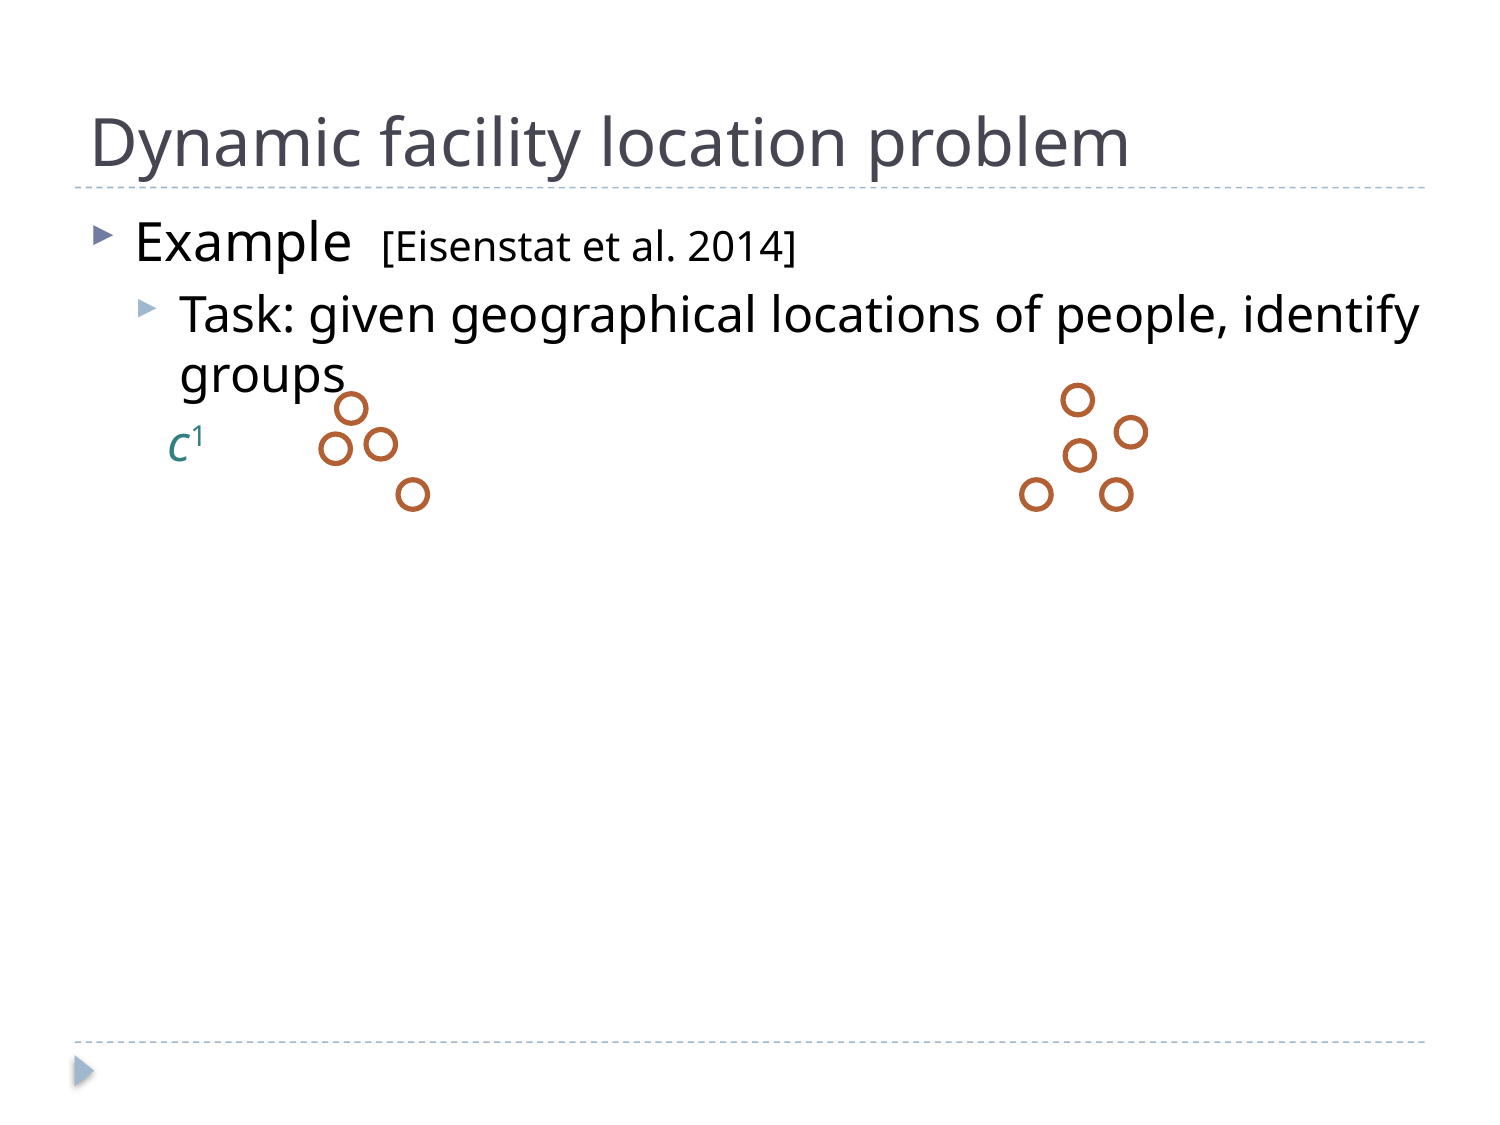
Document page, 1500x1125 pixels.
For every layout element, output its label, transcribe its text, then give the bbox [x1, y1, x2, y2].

text_box [334, 392, 368, 425]
text_box [396, 478, 430, 511]
text_box [1100, 478, 1133, 511]
text_box c1 [152, 403, 222, 479]
text_box [1020, 478, 1053, 511]
text_box [1063, 439, 1097, 472]
text_box [319, 432, 352, 466]
list Example [Eisenstat et al. 2014] Task: given geographical locations of people, identify groups [75, 200, 1465, 1010]
text_box [1114, 415, 1148, 449]
text_box [364, 427, 398, 461]
text_box [1061, 383, 1095, 417]
title Dynamic facility location problem [75, 24, 1489, 188]
